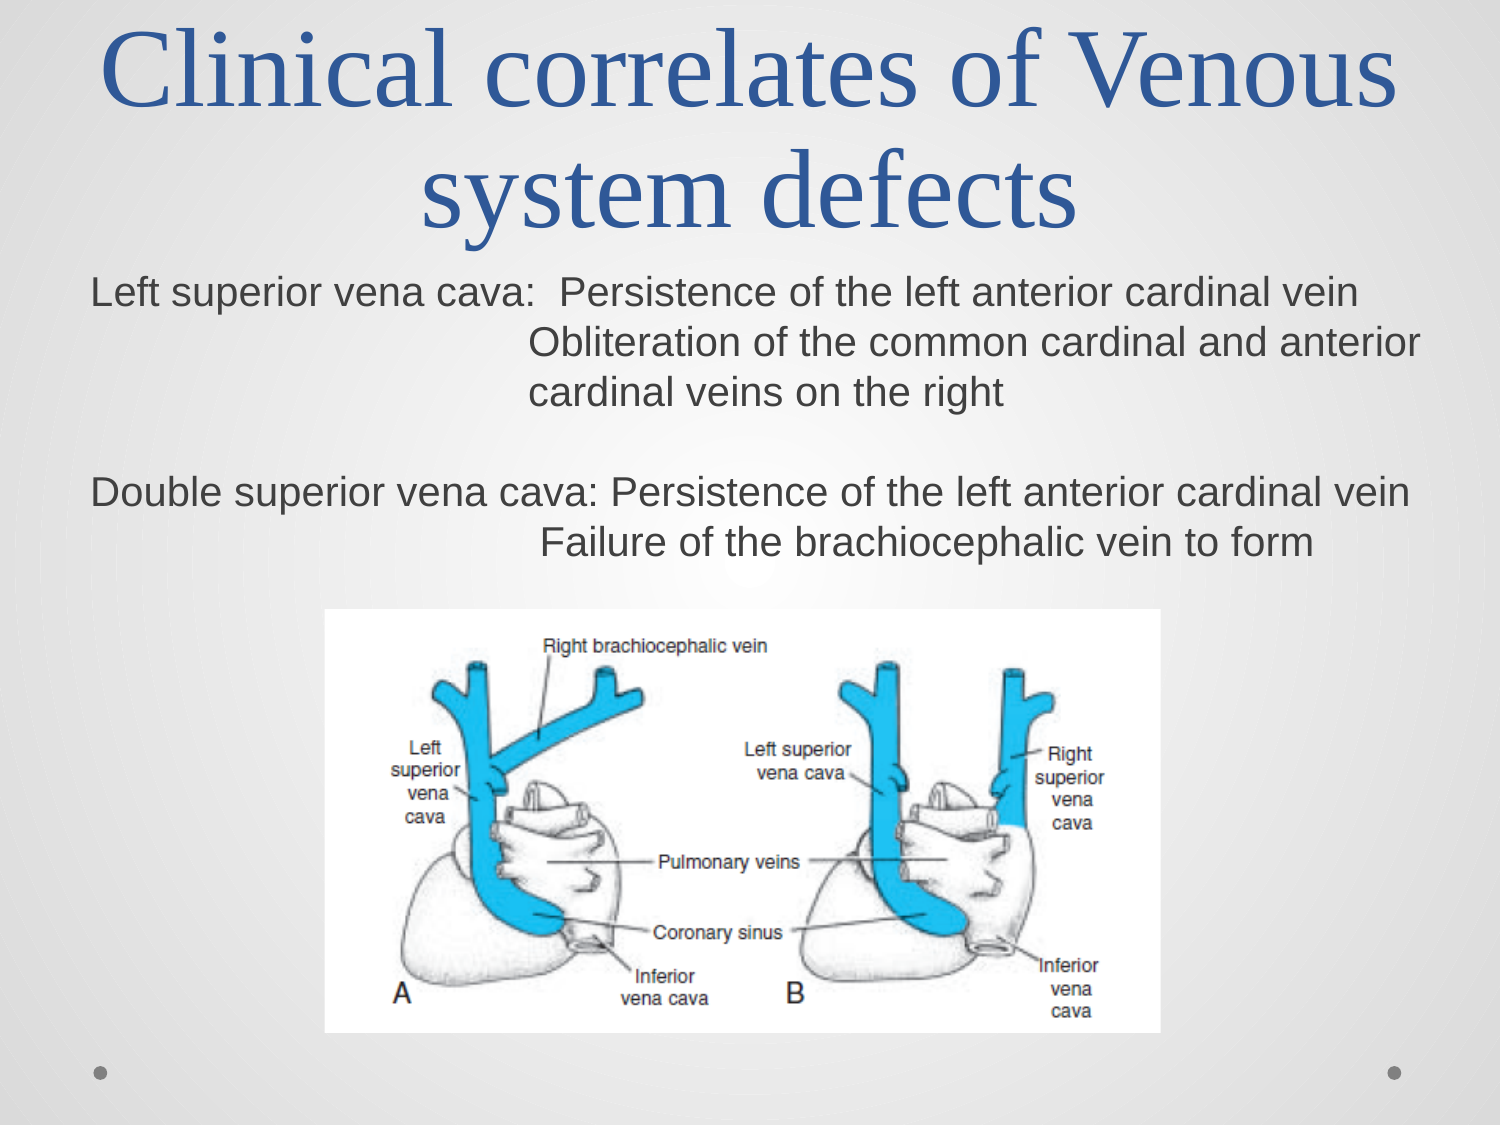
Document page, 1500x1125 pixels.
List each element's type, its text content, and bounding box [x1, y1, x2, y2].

picture [324, 609, 1161, 1034]
text_box Left superior vena cava: Persistence of the left anterior cardinal vein Obliteration of the common cardinal and anterior cardinal veins on the right Double superior vena cava: Persistence of the left anterior cardinal vein Failure of the brachiocephalic vein to form [75, 257, 1437, 573]
title Clinical correlates of Venous system defects [75, 0, 1425, 257]
